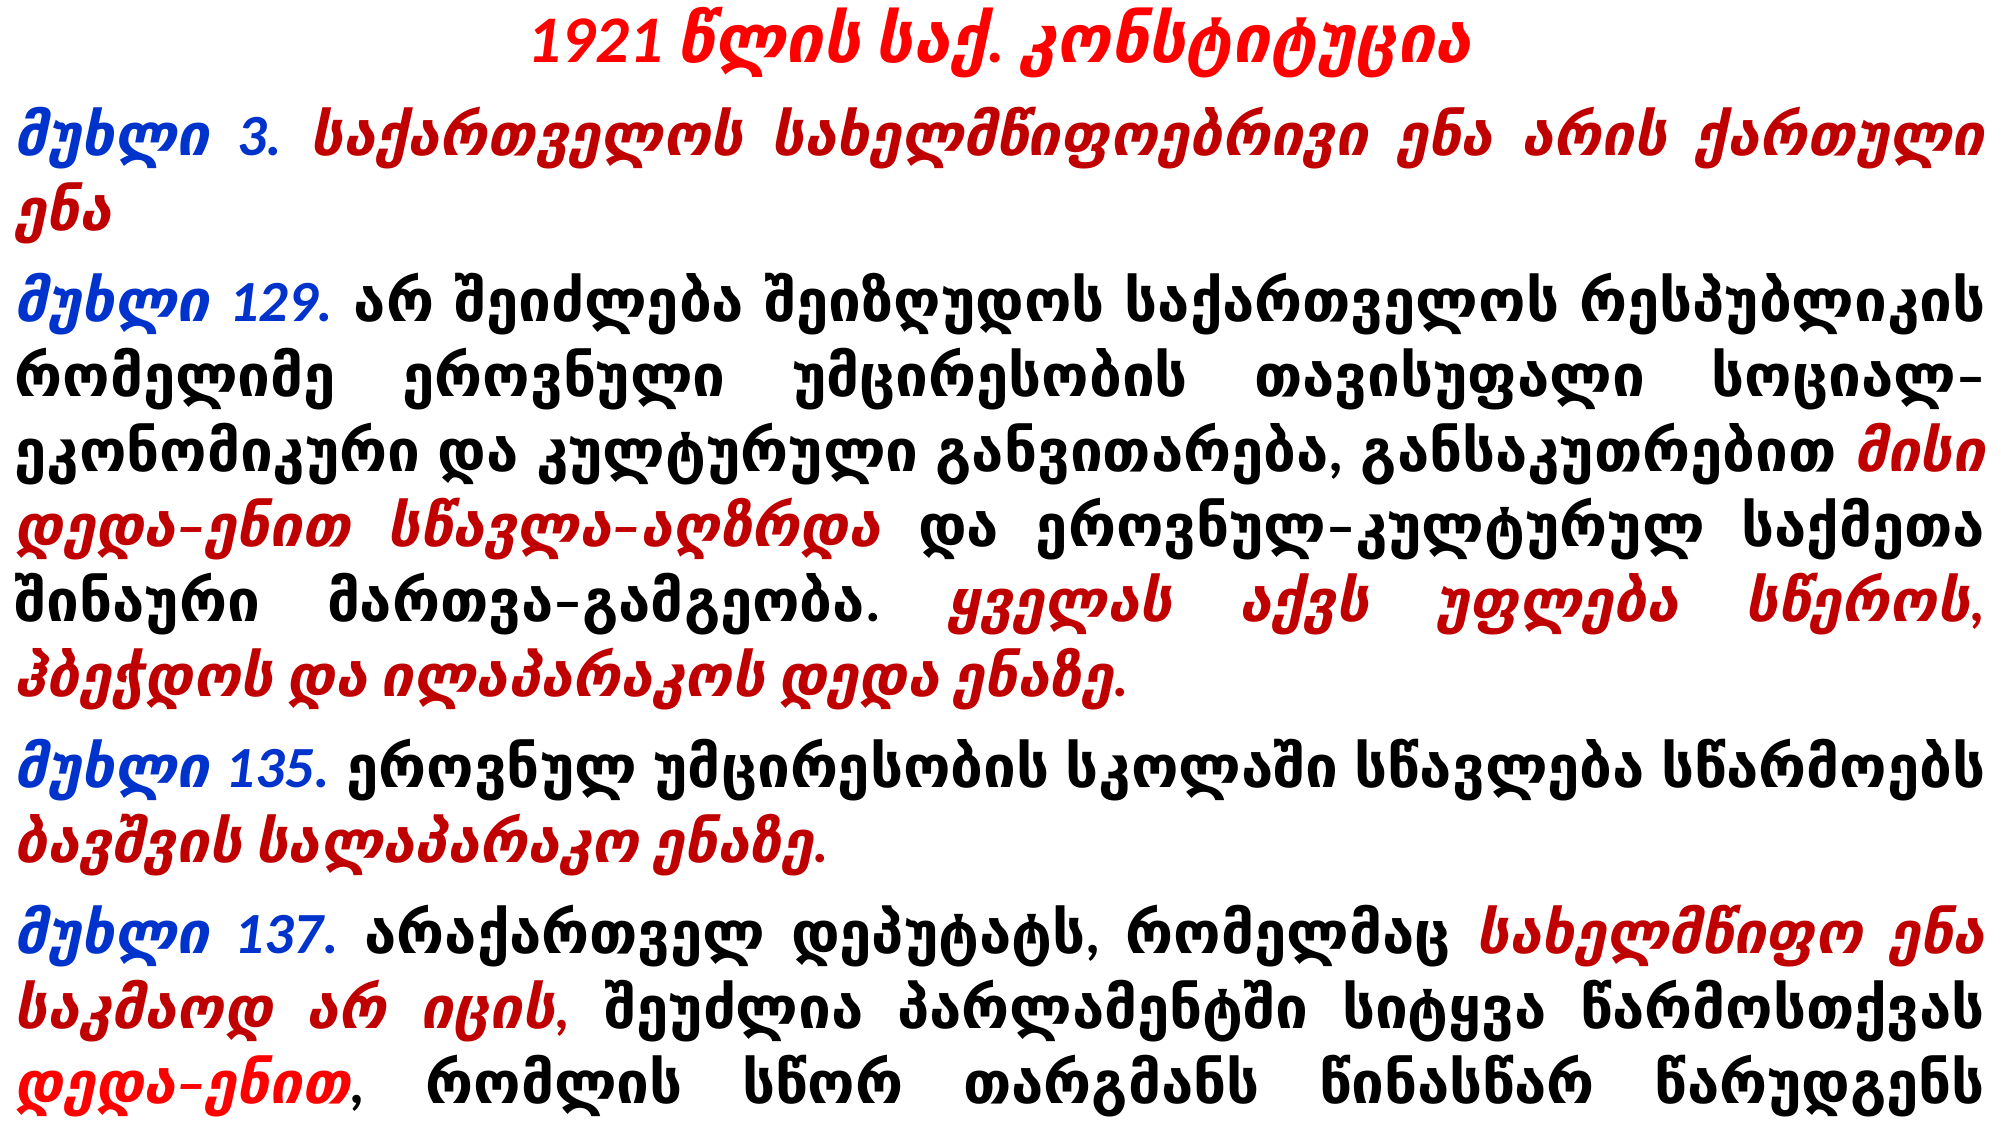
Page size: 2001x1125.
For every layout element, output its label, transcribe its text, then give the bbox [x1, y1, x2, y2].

text_box 1921 წლის საქ. კონსტიტუცია მუხლი 3. საქართველოს სახელმწიფოებრივი ენა არის ქართული ენა მუხლი 129. არ შეიძლება შეიზღუდოს საქართველოს რესპუბლიკის რომელიმე ეროვნული უმცირესობის თავისუფალი სოციალ–ეკონომიკური და კულტურული განვითარება, განსაკუთრებით მისი დედა–ენით სწავლა–აღზრდა და ეროვნულ–კულტურულ საქმეთა შინაური მართვა–გამგეობა. ყველას აქვს უფლება სწეროს, ჰბეჭდოს და ილაპარაკოს დედა ენაზე. მუხლი 135. ეროვნულ უმცირესობის სკოლაში სწავლება სწარმოებს ბავშვის სალაპარაკო ენაზე. მუხლი 137. არაქართველ დეპუტატს, რომელმაც სახელმწიფო ენა საკმაოდ არ იცის, შეუძლია პარლამენტში სიტყვა წარმოსთქვას დედა–ენით, რომლის სწორ თარგმანს წინასწარ წარუდგენს პარლამენტის პრეზიდიუმს. დაწვრილებით წესს განსაზღვრავს კანონი [0, 0, 2000, 1125]
